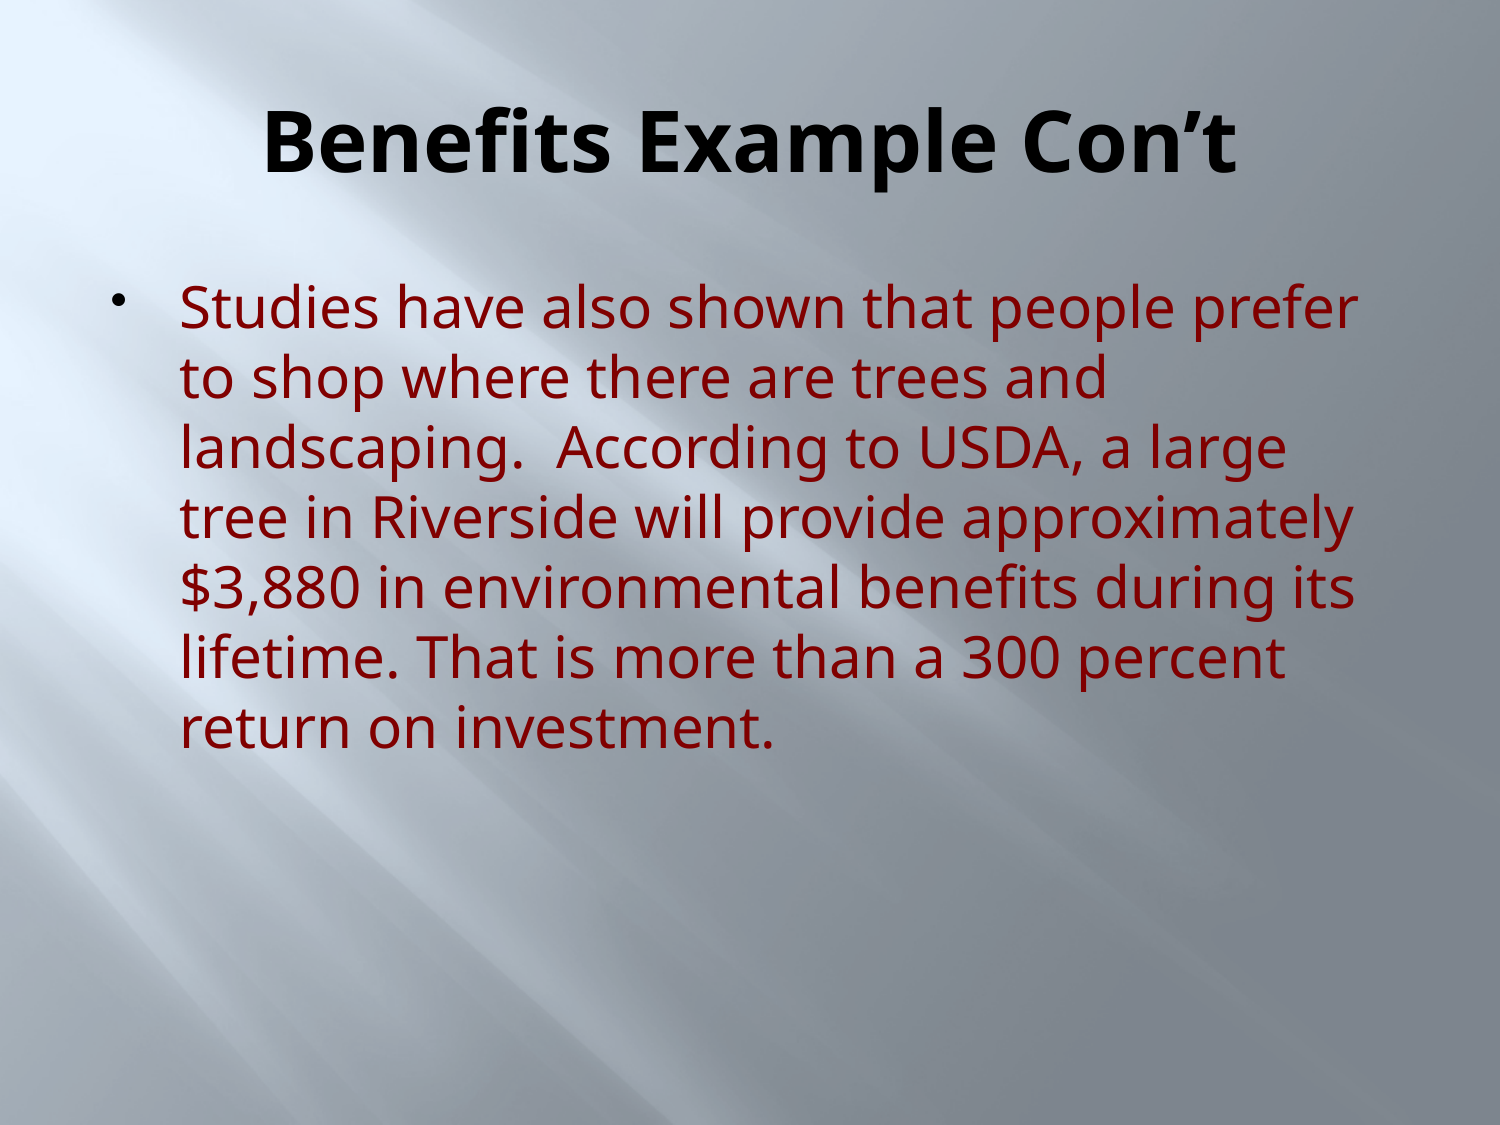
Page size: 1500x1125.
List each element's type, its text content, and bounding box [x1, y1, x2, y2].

list Studies have also shown that people prefer to shop where there are trees and landscaping. According to USDA, a large tree in Riverside will provide approximately $3,880 in environmental benefits during its lifetime. That is more than a 300 percent return on investment. [75, 262, 1425, 1035]
title Benefits Example Con’t [75, 45, 1425, 233]
